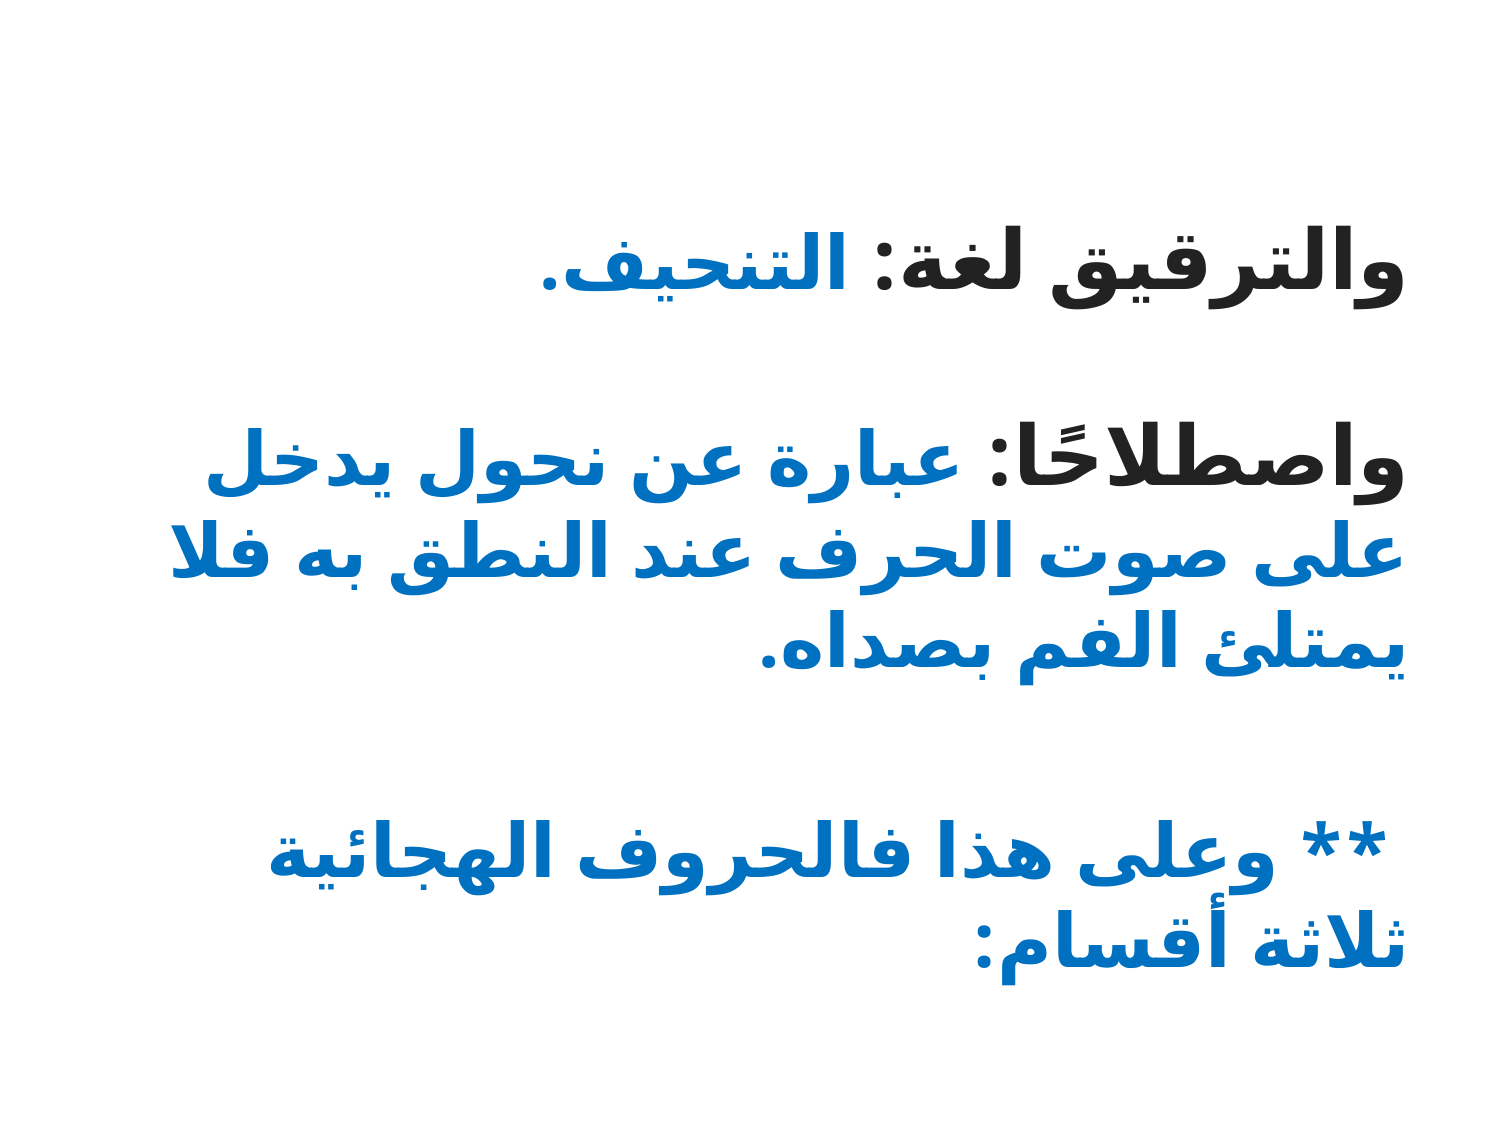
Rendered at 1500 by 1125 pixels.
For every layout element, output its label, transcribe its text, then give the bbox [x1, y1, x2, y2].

list والترقيق لغة: التنحيف. واصطلاحًا: عبارة عن نحول يدخل على صوت الحرف عند النطق به فلا يمتلئ الفم بصداه. ** وعلى هذا فالحروف الهجائية ثلاثة أقسام: [75, 101, 1425, 1005]
